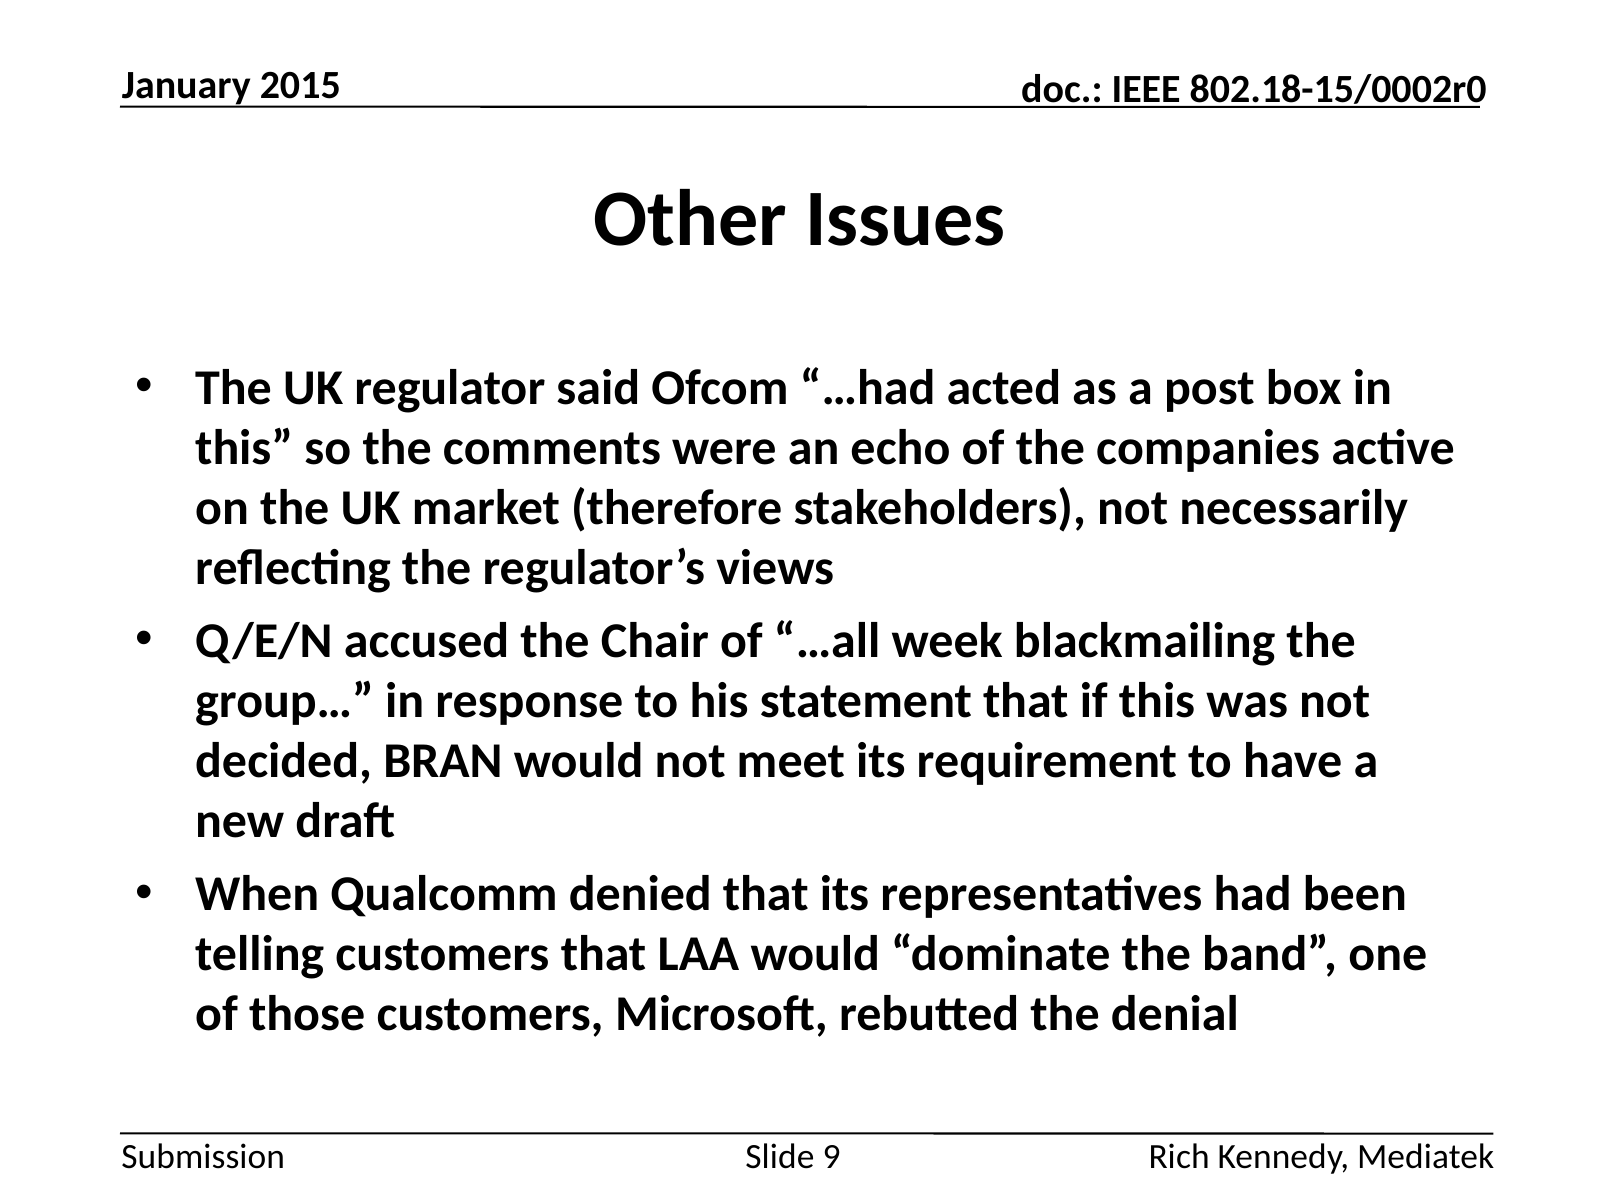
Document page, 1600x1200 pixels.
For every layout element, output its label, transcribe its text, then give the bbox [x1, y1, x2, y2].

list The UK regulator said Ofcom “…had acted as a post box in this” so the comments were an echo of the companies active on the UK market (therefore stakeholders), not necessarily reflecting the regulator’s views Q/E/N accused the Chair of “…all week blackmailing the group…” in response to his statement that if this was not decided, BRAN would not meet its requirement to have a new draft When Qualcomm denied that its representatives had been telling customers that LAA would “dominate the band”, one of those customers, Microsoft, rebutted the denial [119, 346, 1480, 1067]
title Other Issues [119, 119, 1480, 307]
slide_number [121, 58, 451, 107]
slide_number Slide 9 [733, 1132, 854, 1197]
footer Rich Kennedy, Mediatek [937, 1132, 1495, 1174]
